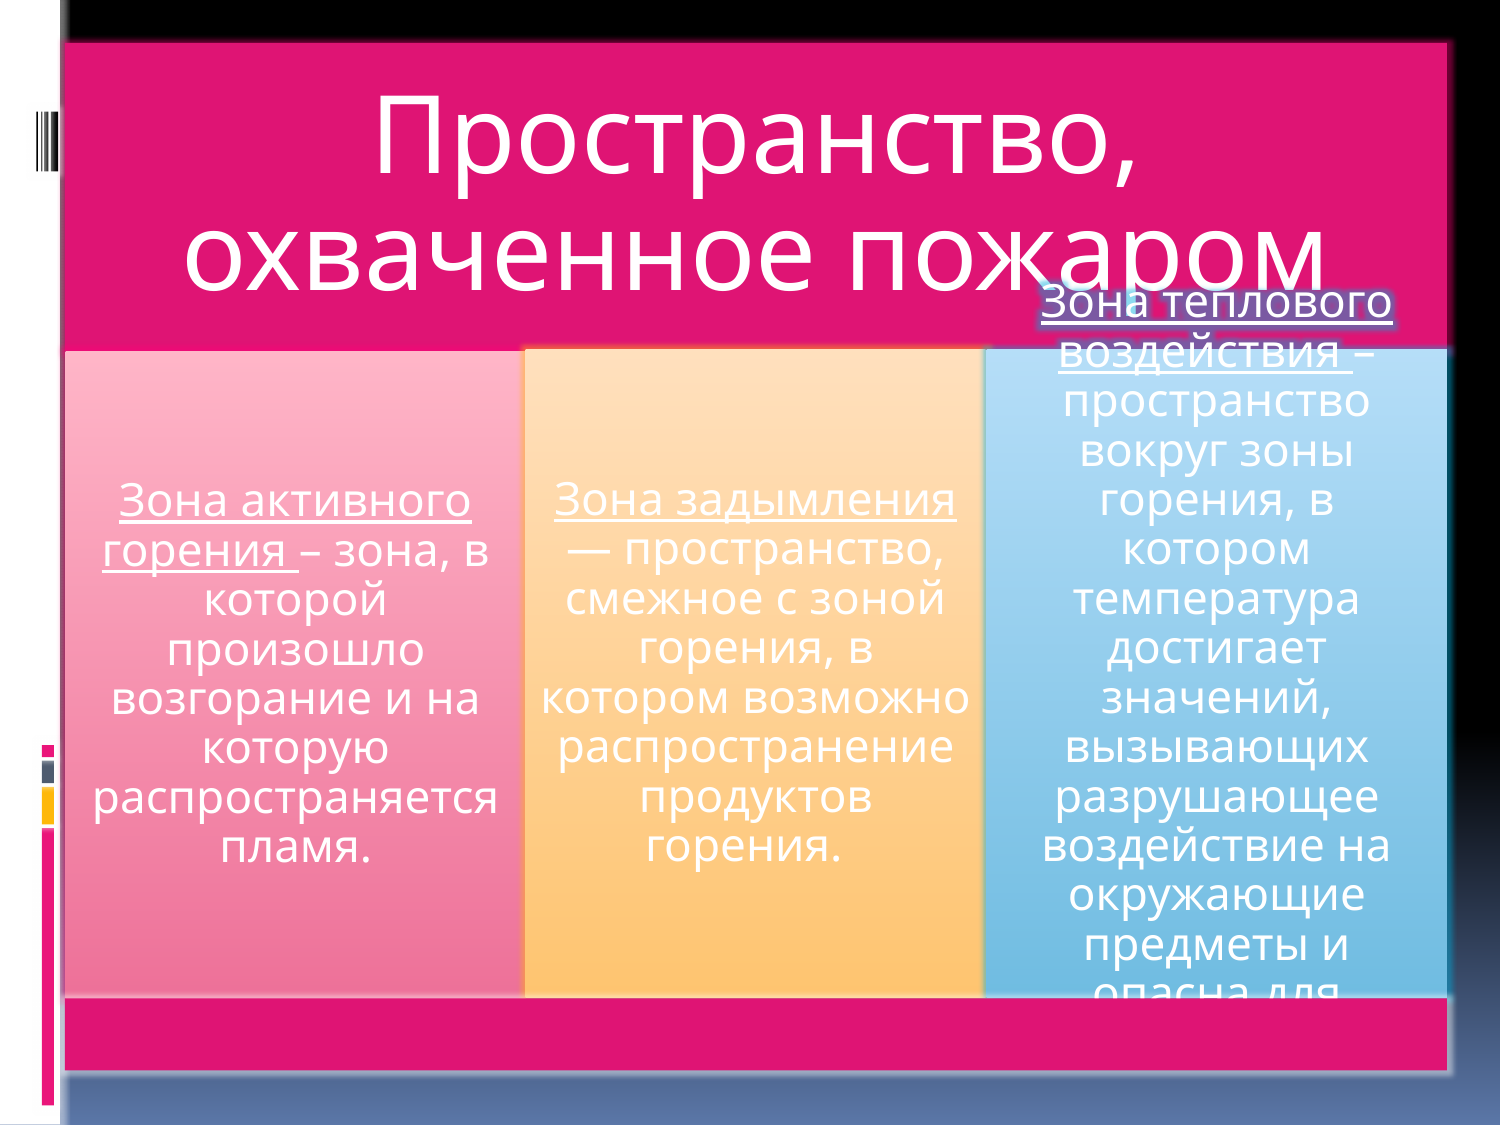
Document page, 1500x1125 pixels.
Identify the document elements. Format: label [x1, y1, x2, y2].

text_box [64, 42, 1448, 1071]
